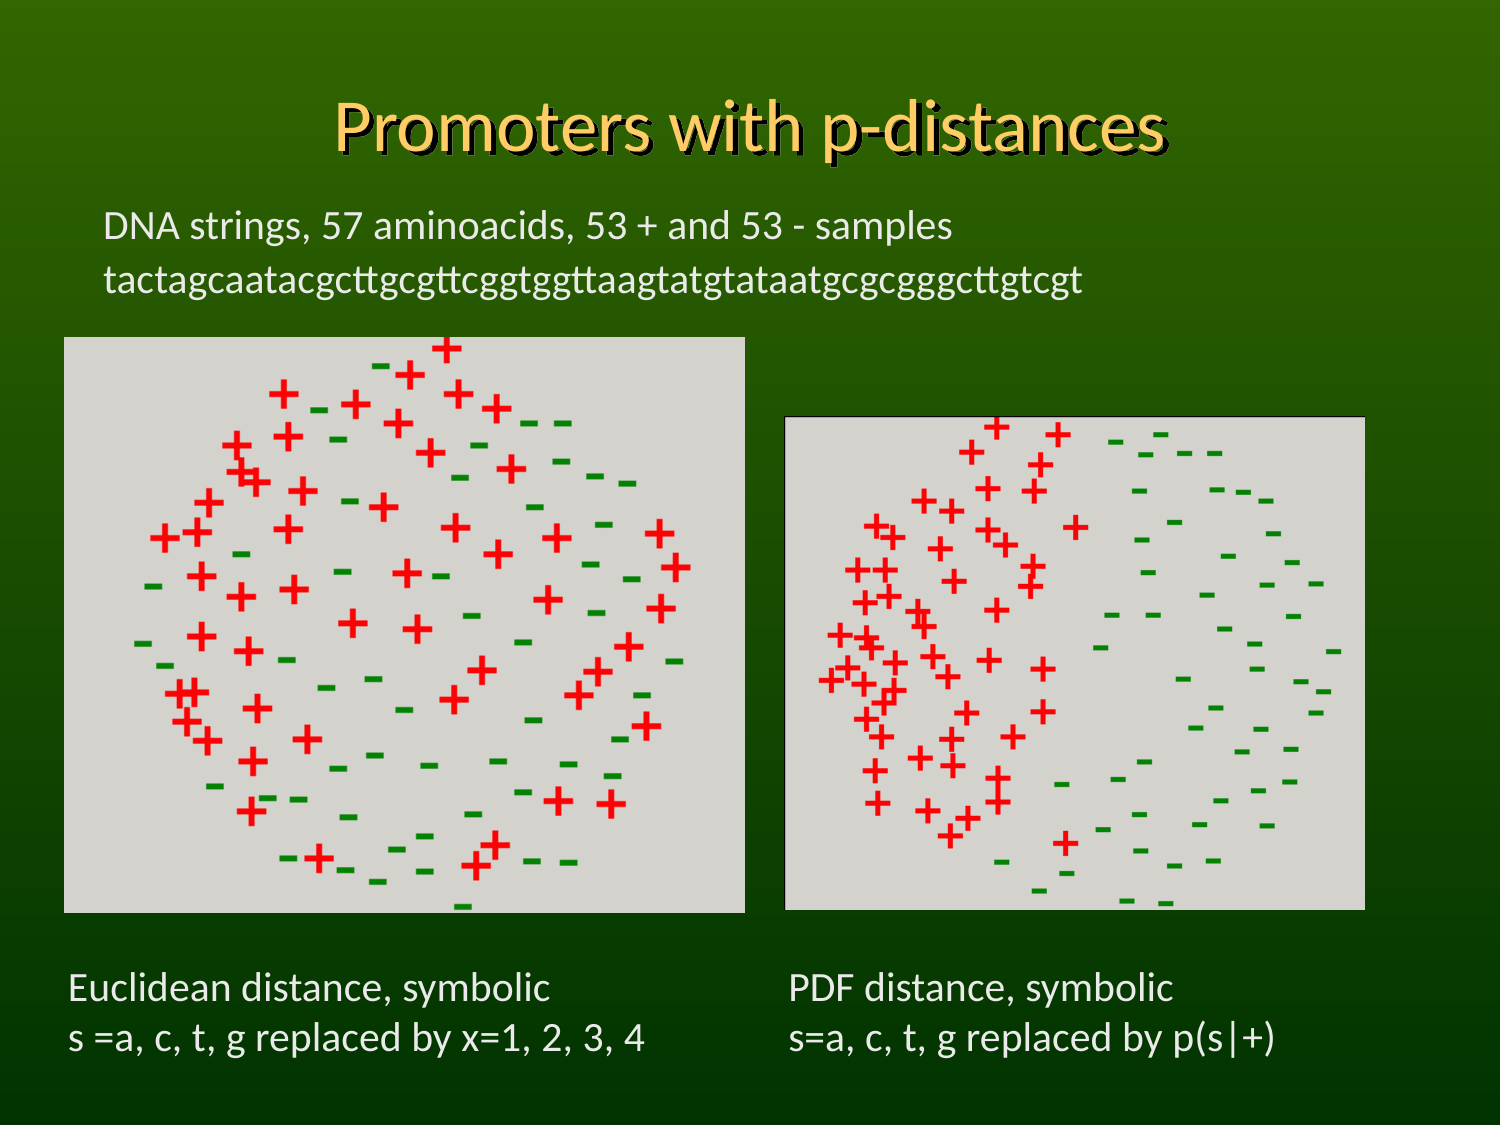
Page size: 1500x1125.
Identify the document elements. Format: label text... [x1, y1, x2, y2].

text_box Euclidean distance, symbolic s =a, c, t, g replaced by x=1, 2, 3, 4 [53, 952, 739, 1068]
title Promoters with p-distances [112, 57, 1388, 185]
text_box PDF distance, symbolic s=a, c, t, g replaced by p(s|+) [773, 952, 1424, 1068]
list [784, 416, 1365, 910]
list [64, 337, 745, 913]
text_box DNA strings, 57 aminoacids, 53 + and 53 - samples tactagcaatacgcttgcgttcggtggttaagtatgtataatgcgcgggcttgtcgt [88, 196, 1439, 303]
